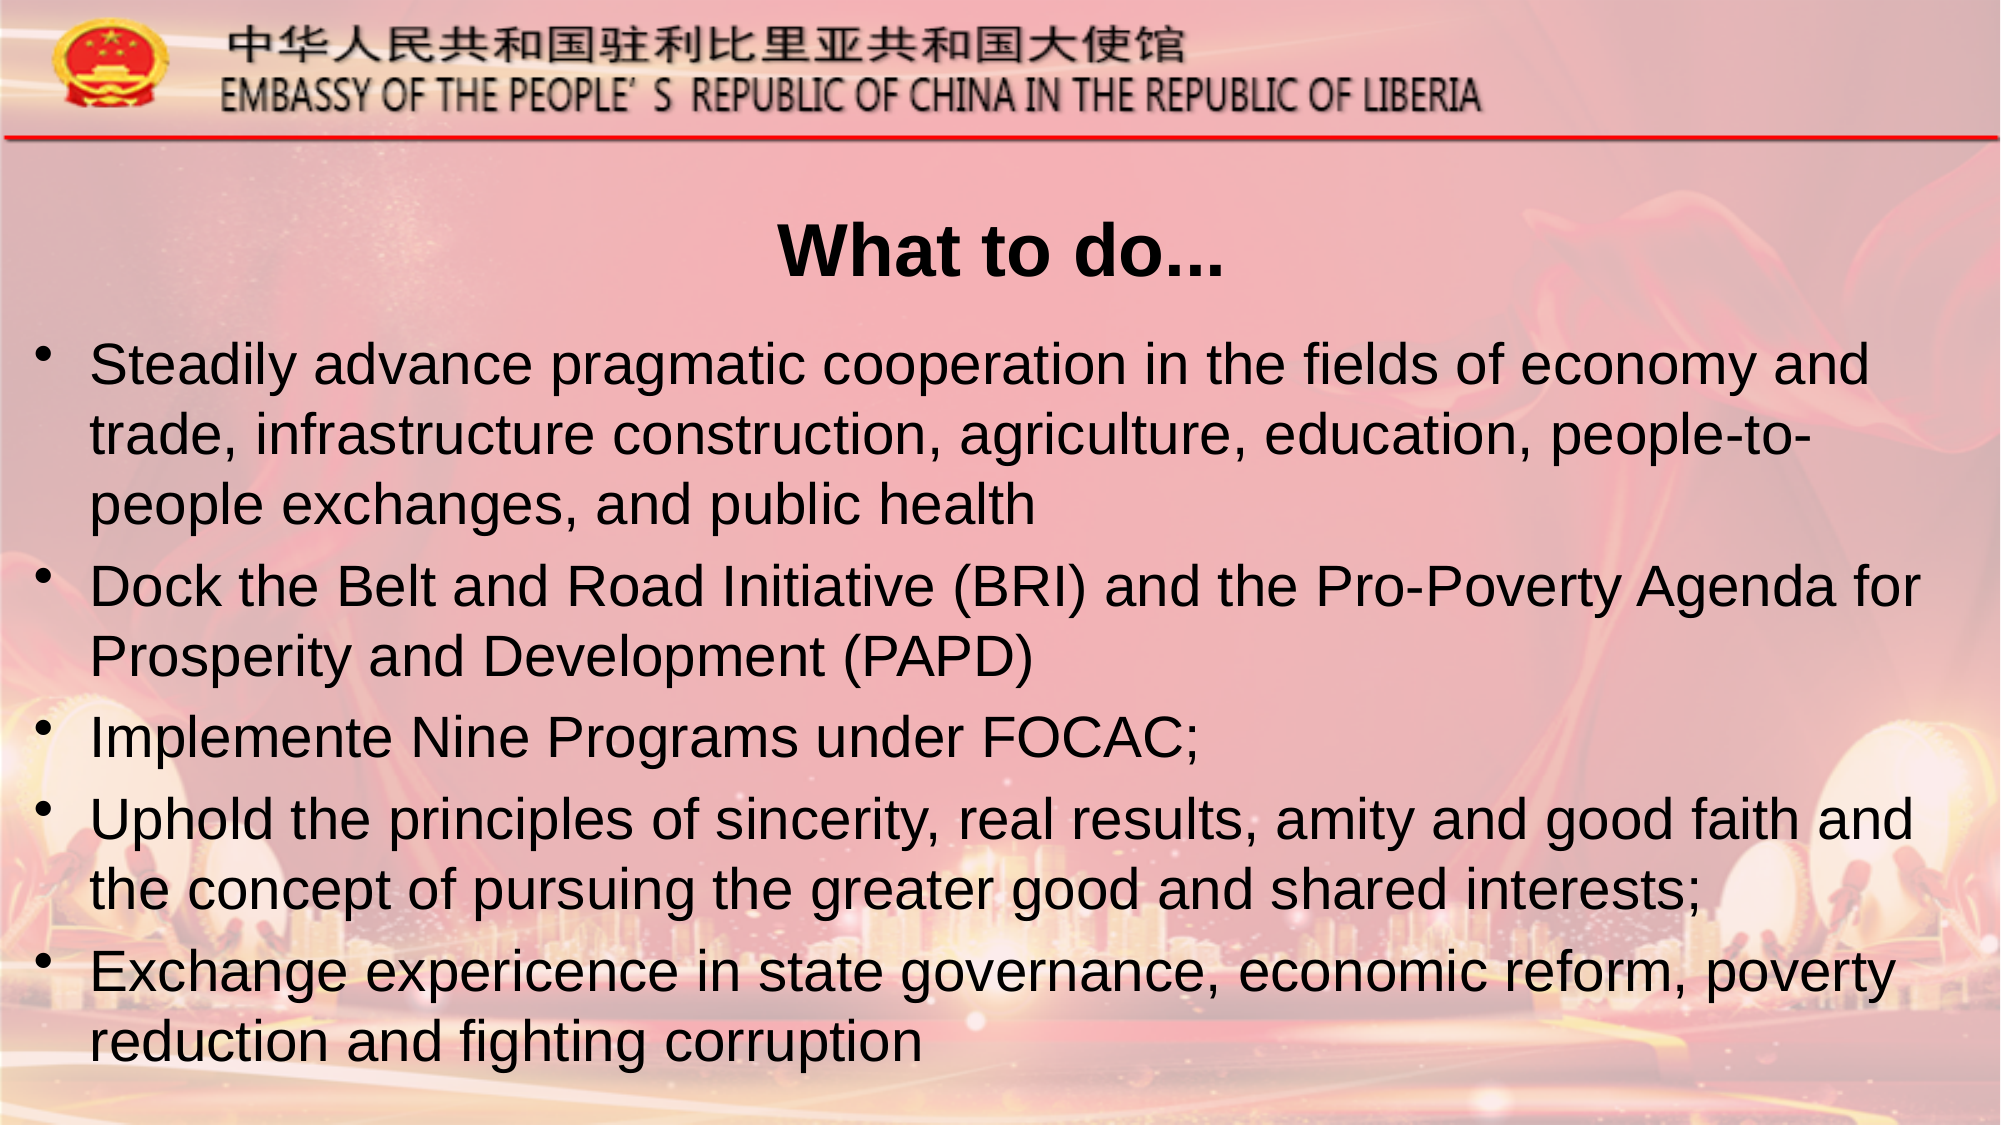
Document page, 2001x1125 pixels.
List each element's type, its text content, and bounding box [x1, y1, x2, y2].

text_box What to do... [45, 194, 1960, 300]
list Steadily advance pragmatic cooperation in the fields of economy and trade, infrastructure construction, agriculture, education, people-to-people exchanges, and public health Dock the Belt and Road Initiative (BRI) and the Pro-Poverty Agenda for Prosperity and Development (PAPD) Implemente Nine Programs under FOCAC; Uphold the principles of sincerity, real results, amity and good faith and the concept of pursuing the greater good and shared interests; Exchange expericence in state governance, economic reform, poverty reduction and fighting corruption [18, 318, 1987, 1105]
picture [0, 0, 2001, 1125]
